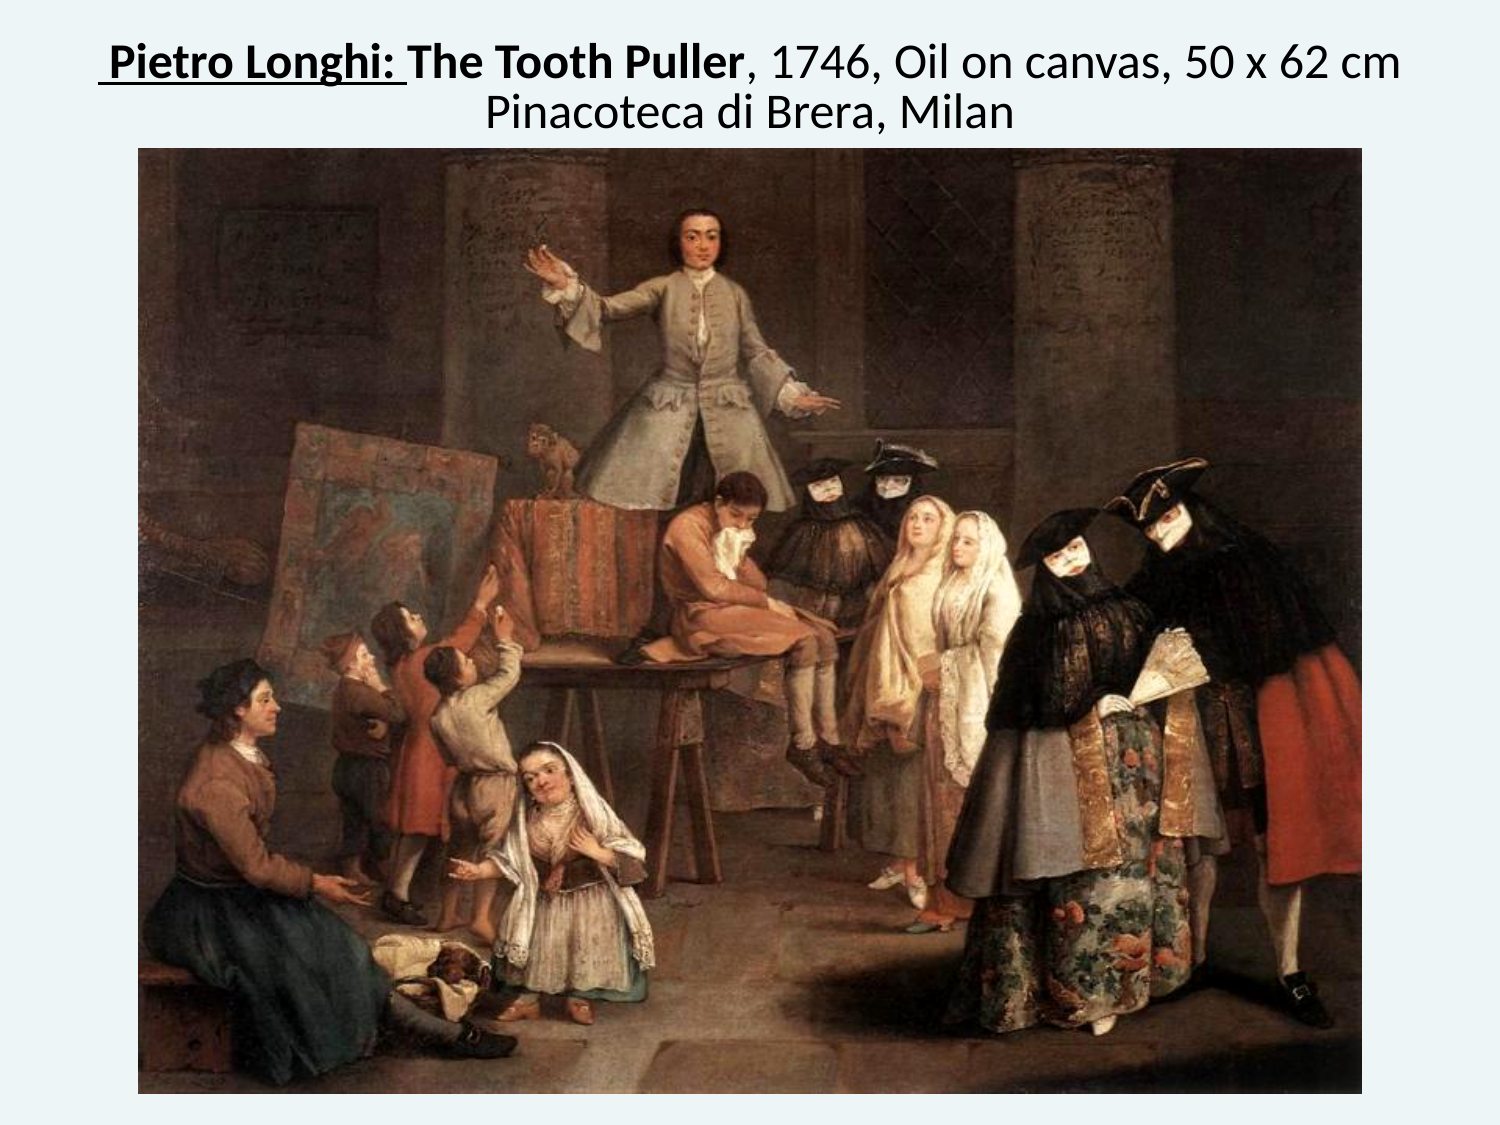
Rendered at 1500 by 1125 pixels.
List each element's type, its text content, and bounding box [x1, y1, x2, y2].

text_box Pietro Longhi: The Tooth Puller, 1746, Oil on canvas, 50 x 62 cm Pinacoteca di Brera, Milan [0, 30, 1500, 146]
picture [137, 148, 1362, 1095]
